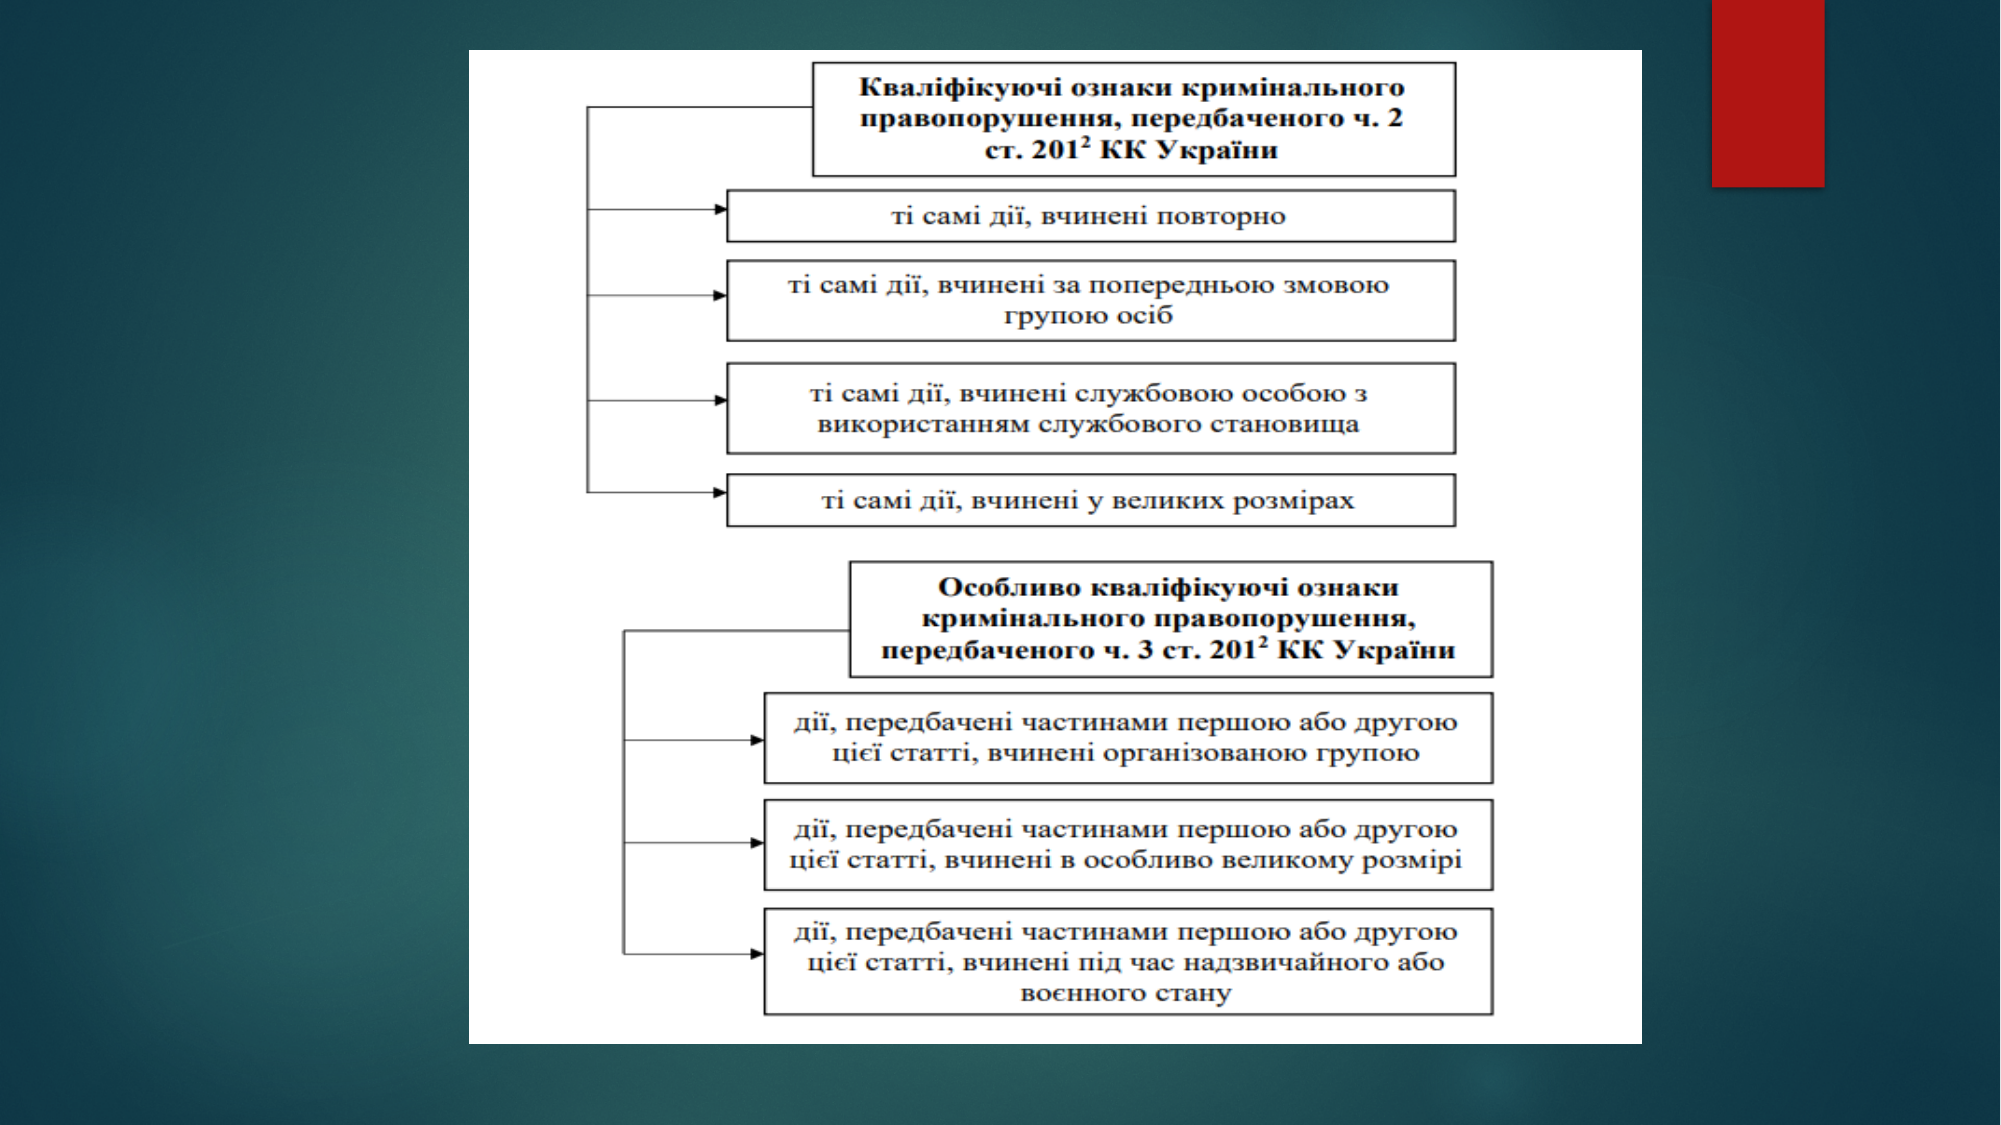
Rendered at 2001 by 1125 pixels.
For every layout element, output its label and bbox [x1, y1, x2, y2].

picture [0, 0, 1642, 1125]
